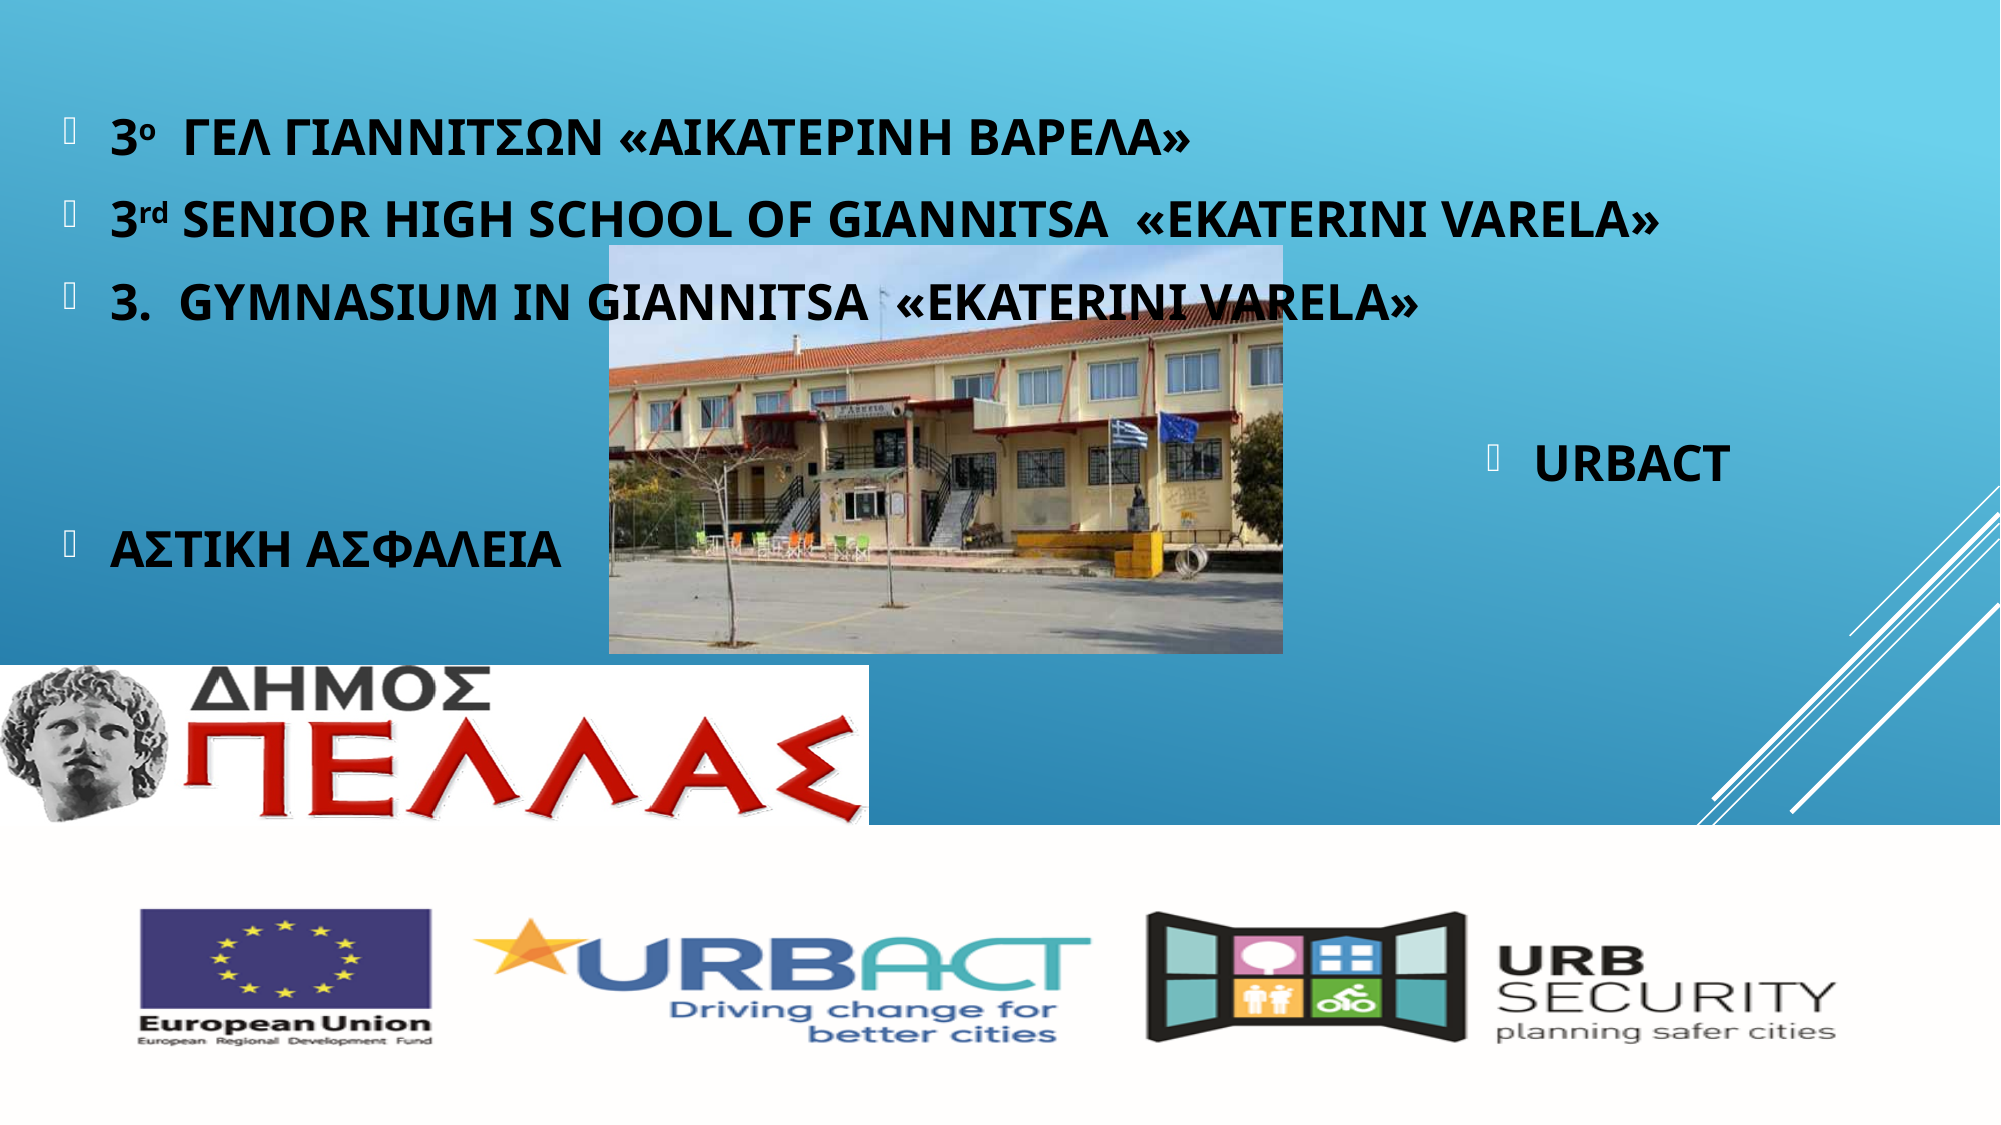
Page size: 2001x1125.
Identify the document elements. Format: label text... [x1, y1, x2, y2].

list 3ο ΓΕΛ ΓΙΑΝΝΙΤΣΩΝ «ΑΙΚΑΤΕΡΙΝΗ ΒΑΡΕΛΑ» 3rd SENIOR HIGH SCHOOL OF GIANNITSA «EKATERINI VARELA» 3. GYMNASIUM IN GIANNITSA «EKATERINI VARELA» ΑΣΤΙΚΗ ΑΣΦΑΛΕΙΑ [48, 97, 1942, 664]
picture [609, 245, 1283, 654]
list URBACT [1471, 326, 1906, 596]
picture [0, 665, 2000, 1125]
